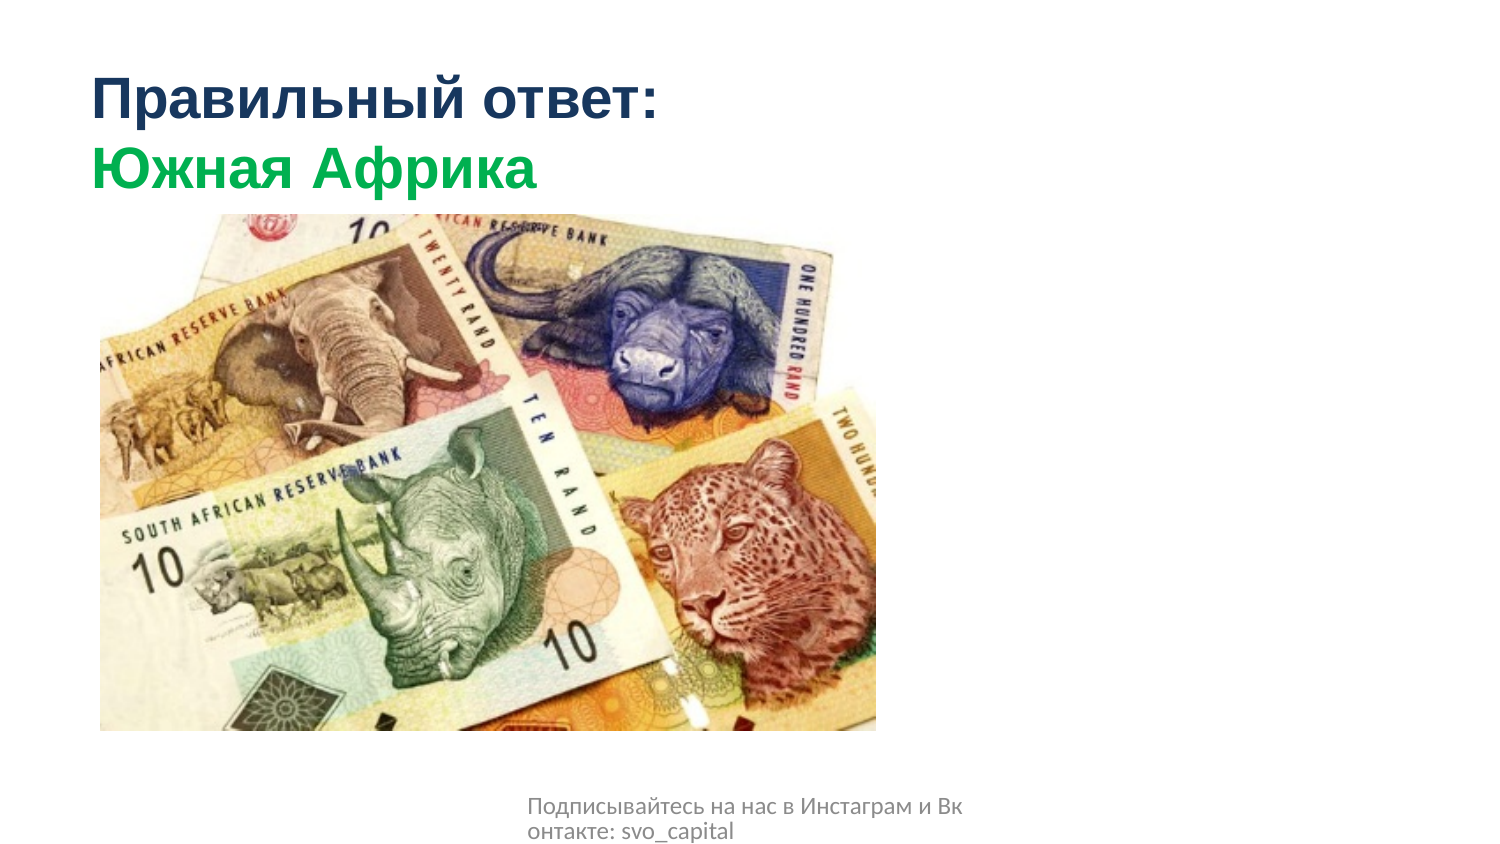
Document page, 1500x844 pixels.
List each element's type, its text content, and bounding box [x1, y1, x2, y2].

picture [100, 214, 877, 731]
footer Подписывайтесь на нас в Инстаграм и Вконтакте: svo_capital [512, 782, 988, 827]
text_box Правильный ответ: Южная Африка [76, 52, 1117, 253]
